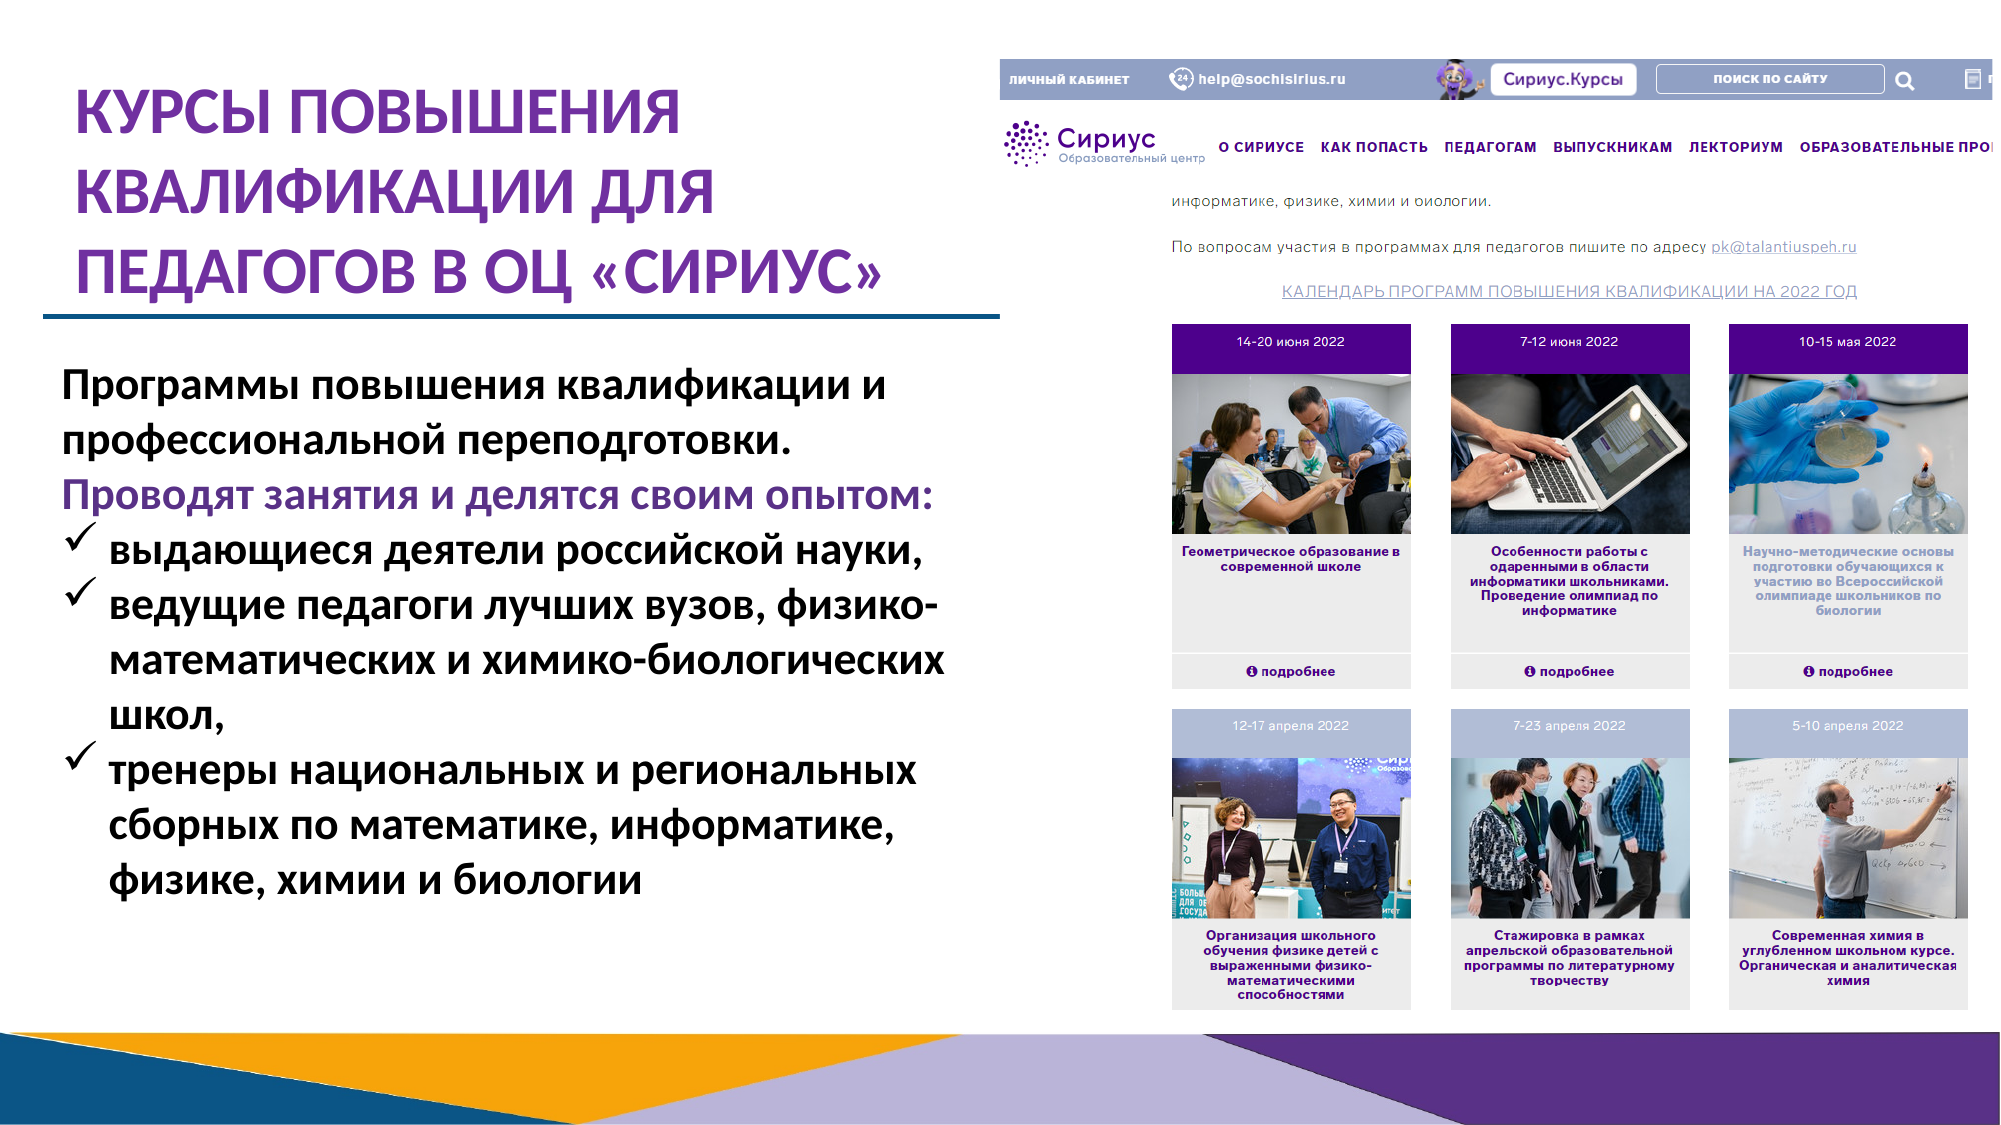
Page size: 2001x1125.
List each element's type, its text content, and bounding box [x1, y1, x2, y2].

picture [0, 1032, 2000, 1125]
text_box КУРСЫ ПОВЫШЕНИЯ КВАЛИФИКАЦИИ ДЛЯ ПЕДАГОГОВ В ОЦ «СИРИУС» [60, 59, 999, 314]
text_box Программы повышения квалификации и профессиональной переподготовки. Проводят занятия и делятся своим опытом: выдающиеся деятели российской науки, ведущие педагоги лучших вузов, физико-математических и химико-биологических школ, тренеры национальных и региональных сборных по математике, информатике, физике, химии и биологии [46, 346, 982, 911]
picture [999, 59, 1993, 1010]
